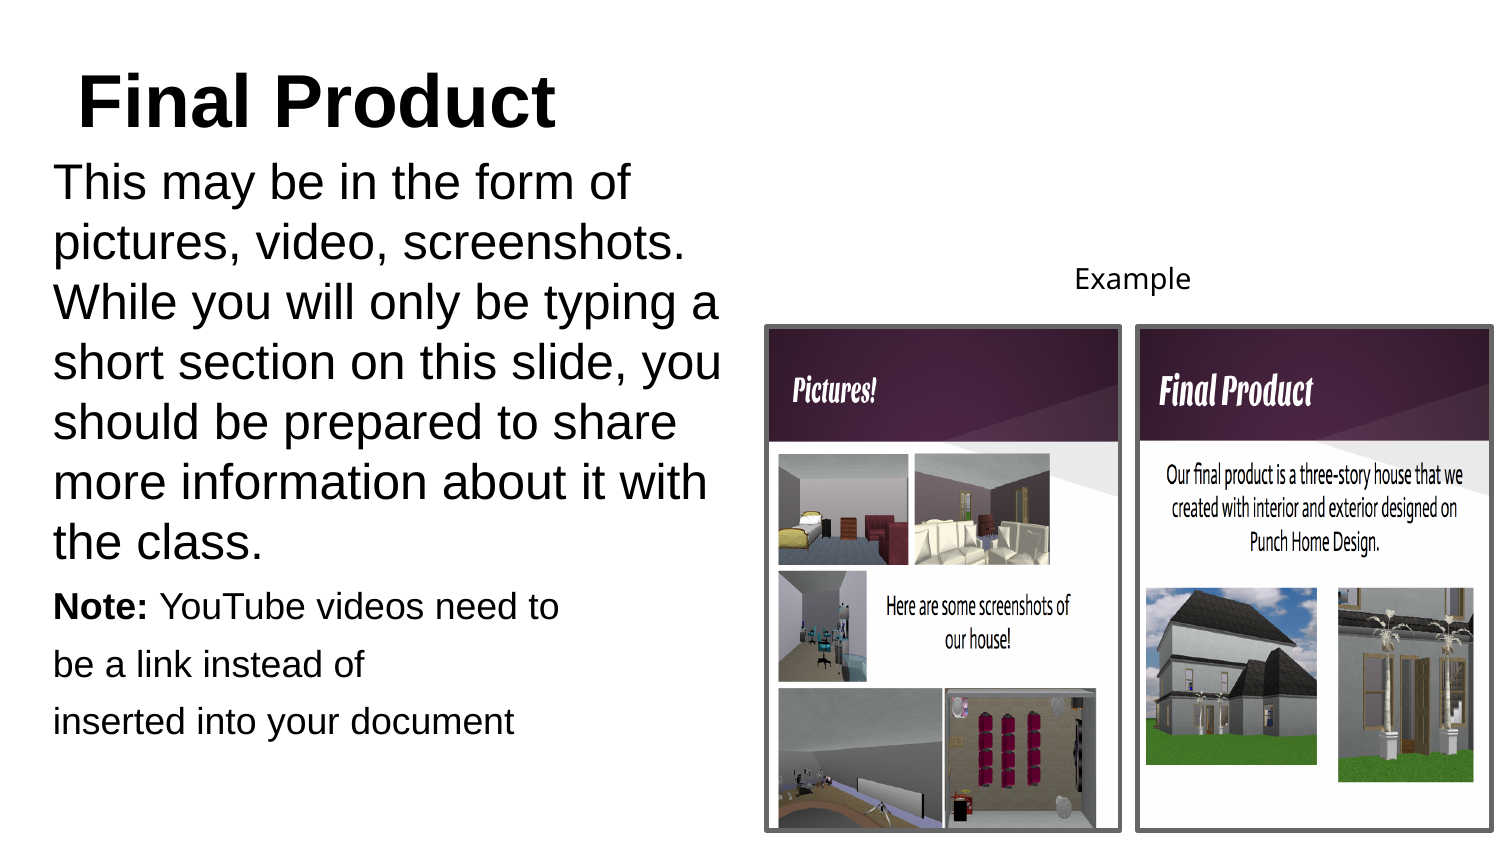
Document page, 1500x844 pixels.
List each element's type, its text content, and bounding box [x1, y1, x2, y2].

picture [768, 328, 1118, 829]
text_box Example [941, 241, 1325, 315]
list This may be in the form of pictures, video, screenshots. While you will only be typing a short section on this slide, you should be prepared to share more information about it with the class. Note: YouTube videos need to be a link instead of inserted into your document [37, 134, 801, 746]
picture [1139, 328, 1490, 829]
title Final Product [62, 16, 1413, 158]
